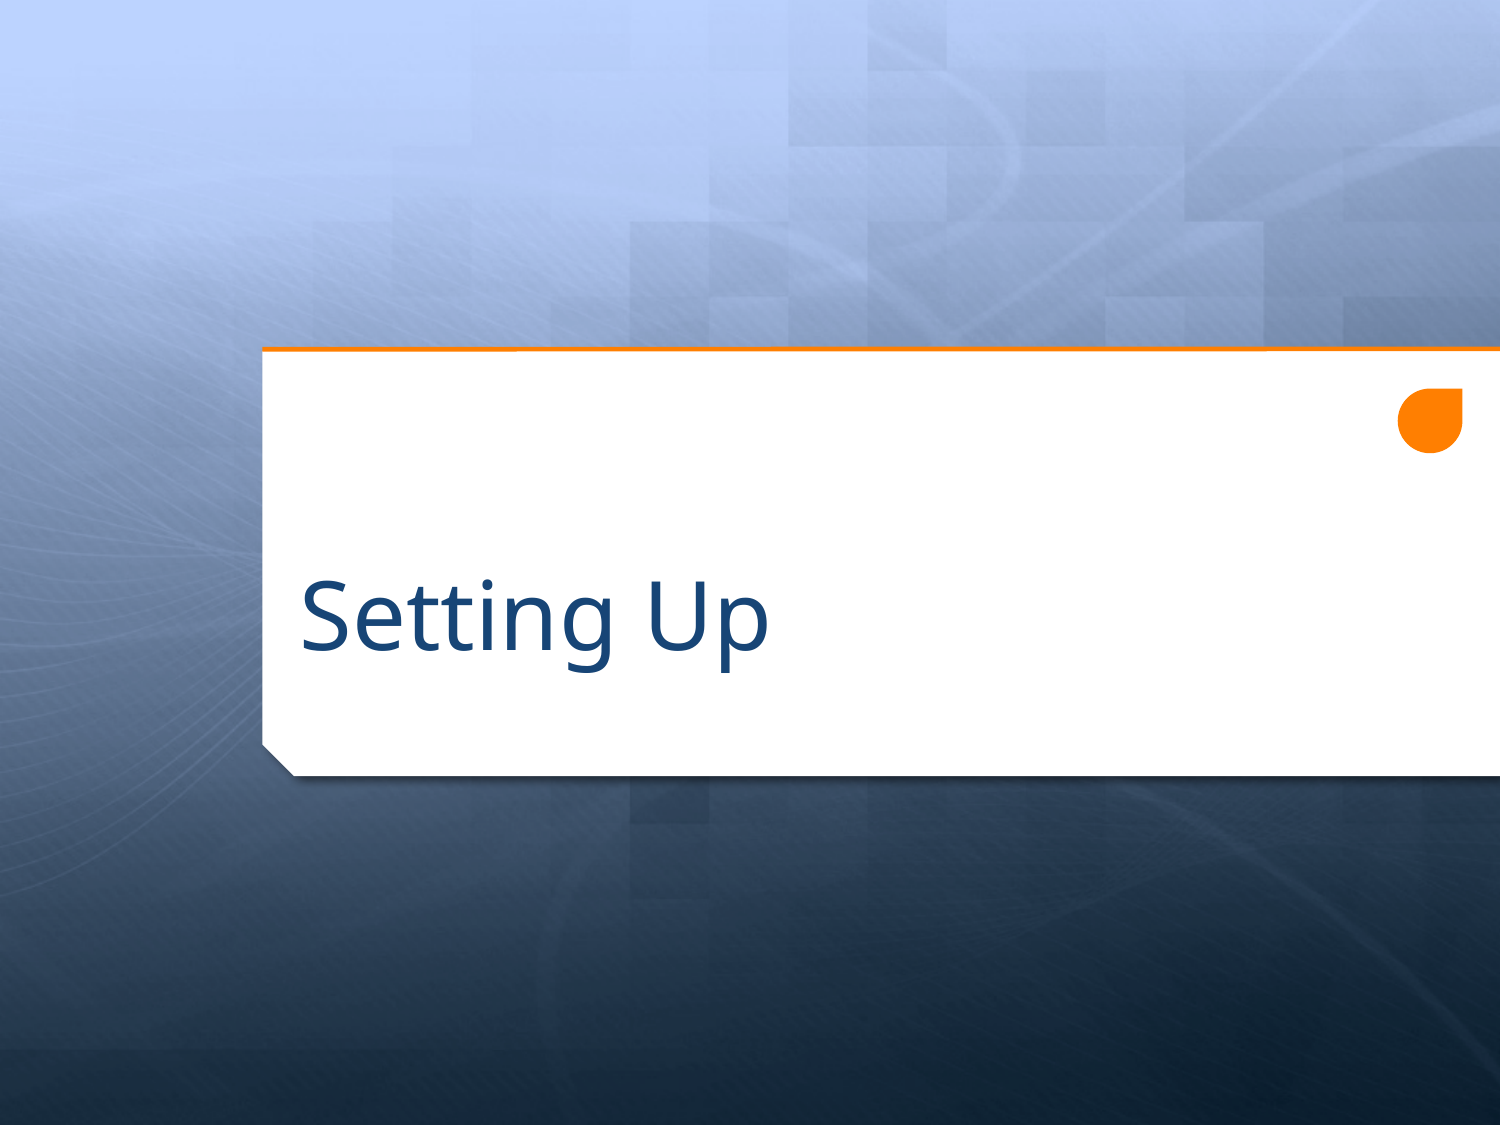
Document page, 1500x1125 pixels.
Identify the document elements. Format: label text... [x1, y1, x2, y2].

title Setting Up [284, 435, 1248, 677]
